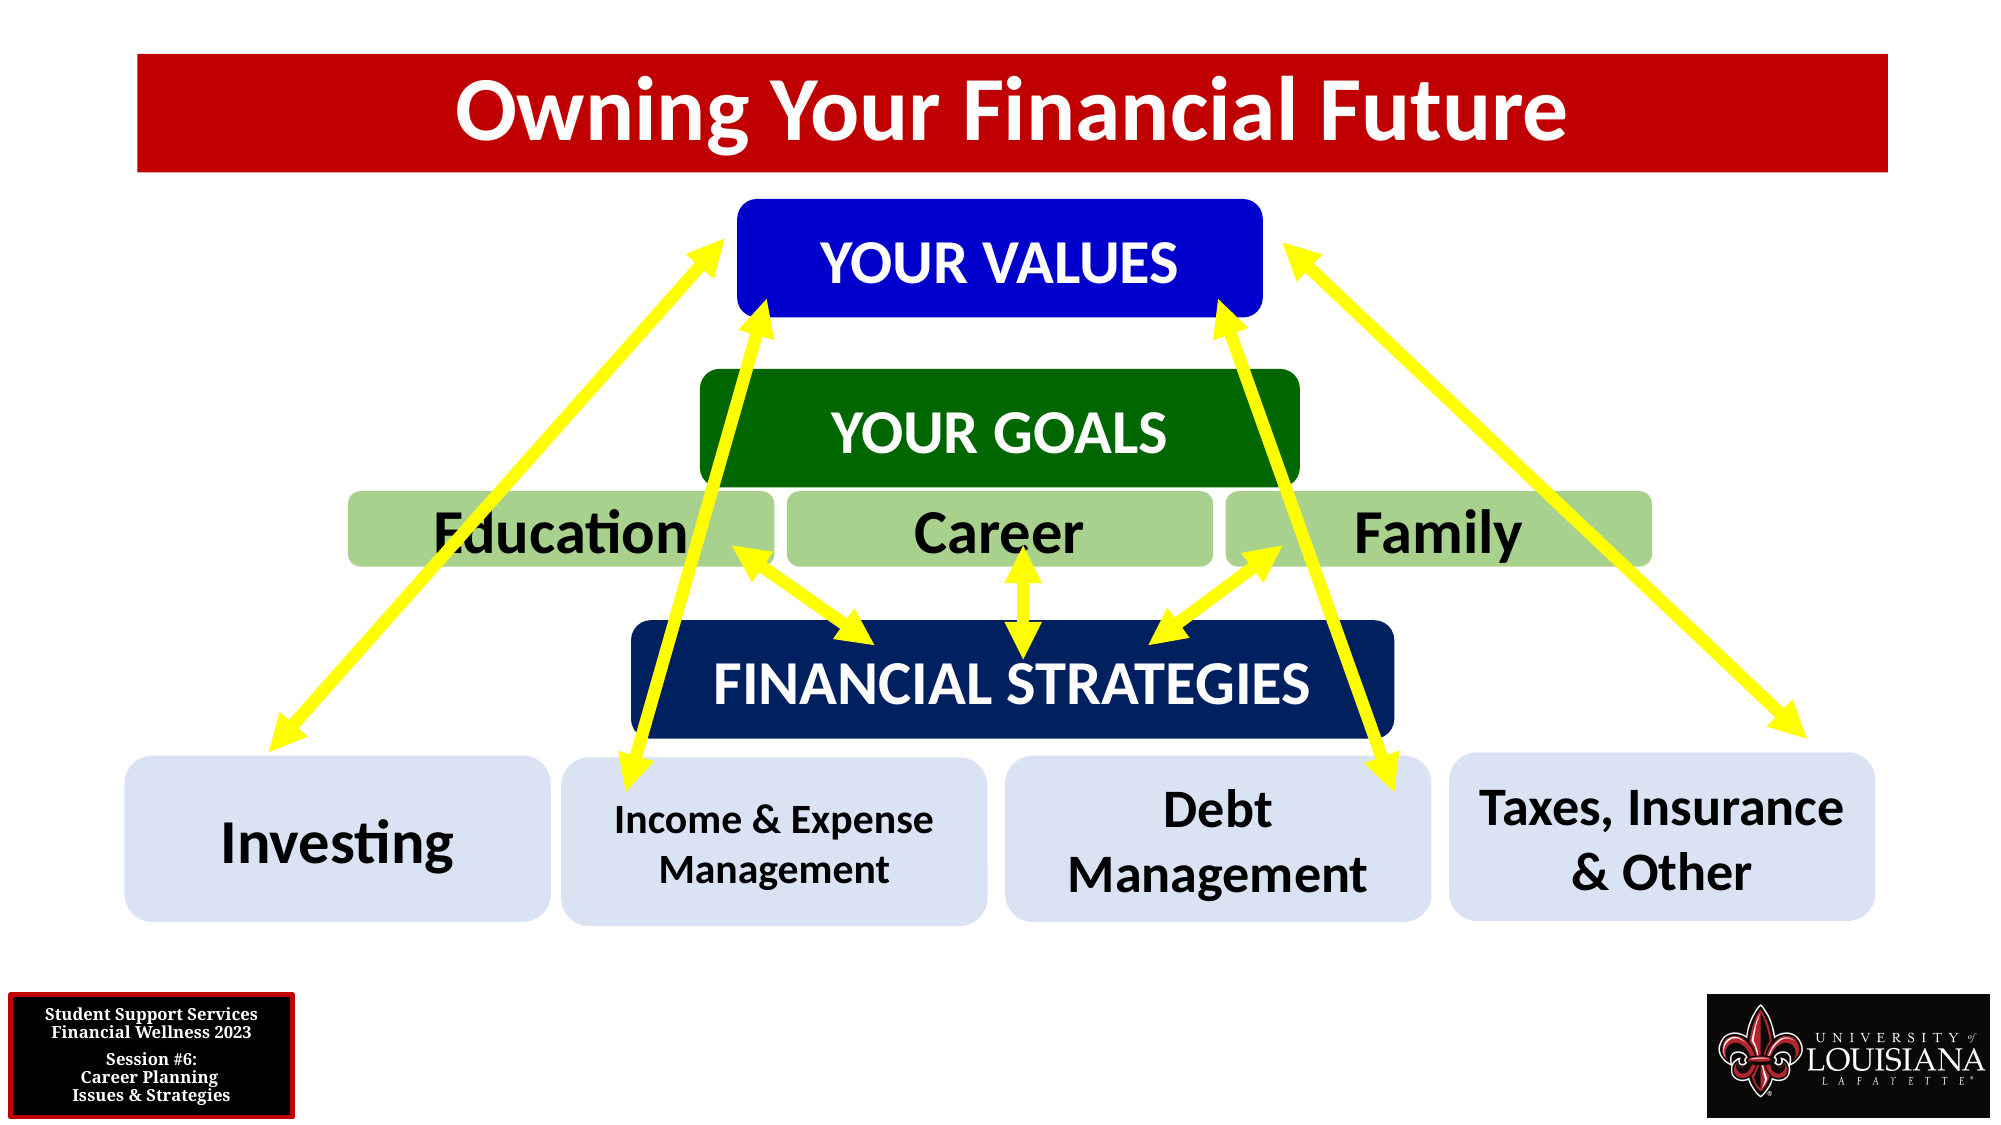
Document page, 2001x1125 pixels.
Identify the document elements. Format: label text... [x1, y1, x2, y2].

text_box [1218, 298, 1282, 545]
text_box YOUR GOALS [767, 367, 1218, 489]
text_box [1218, 646, 1395, 793]
text_box YOUR VALUES [736, 197, 1264, 319]
text_box Education [767, 491, 776, 545]
text_box Investing [123, 754, 552, 923]
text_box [625, 298, 767, 793]
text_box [268, 238, 725, 753]
text_box Career [785, 490, 1215, 568]
text_box Owning Your Financial Future [137, 53, 1888, 173]
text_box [1282, 242, 1807, 739]
text_box FINANCIAL STRATEGIES [767, 619, 1218, 740]
text_box Income & Expense Management [560, 756, 989, 928]
picture [1707, 994, 1990, 1118]
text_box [1148, 545, 1283, 646]
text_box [731, 545, 875, 646]
text_box Taxes, Insurance & Other [1448, 751, 1877, 923]
text_box Debt Management [1004, 754, 1433, 923]
